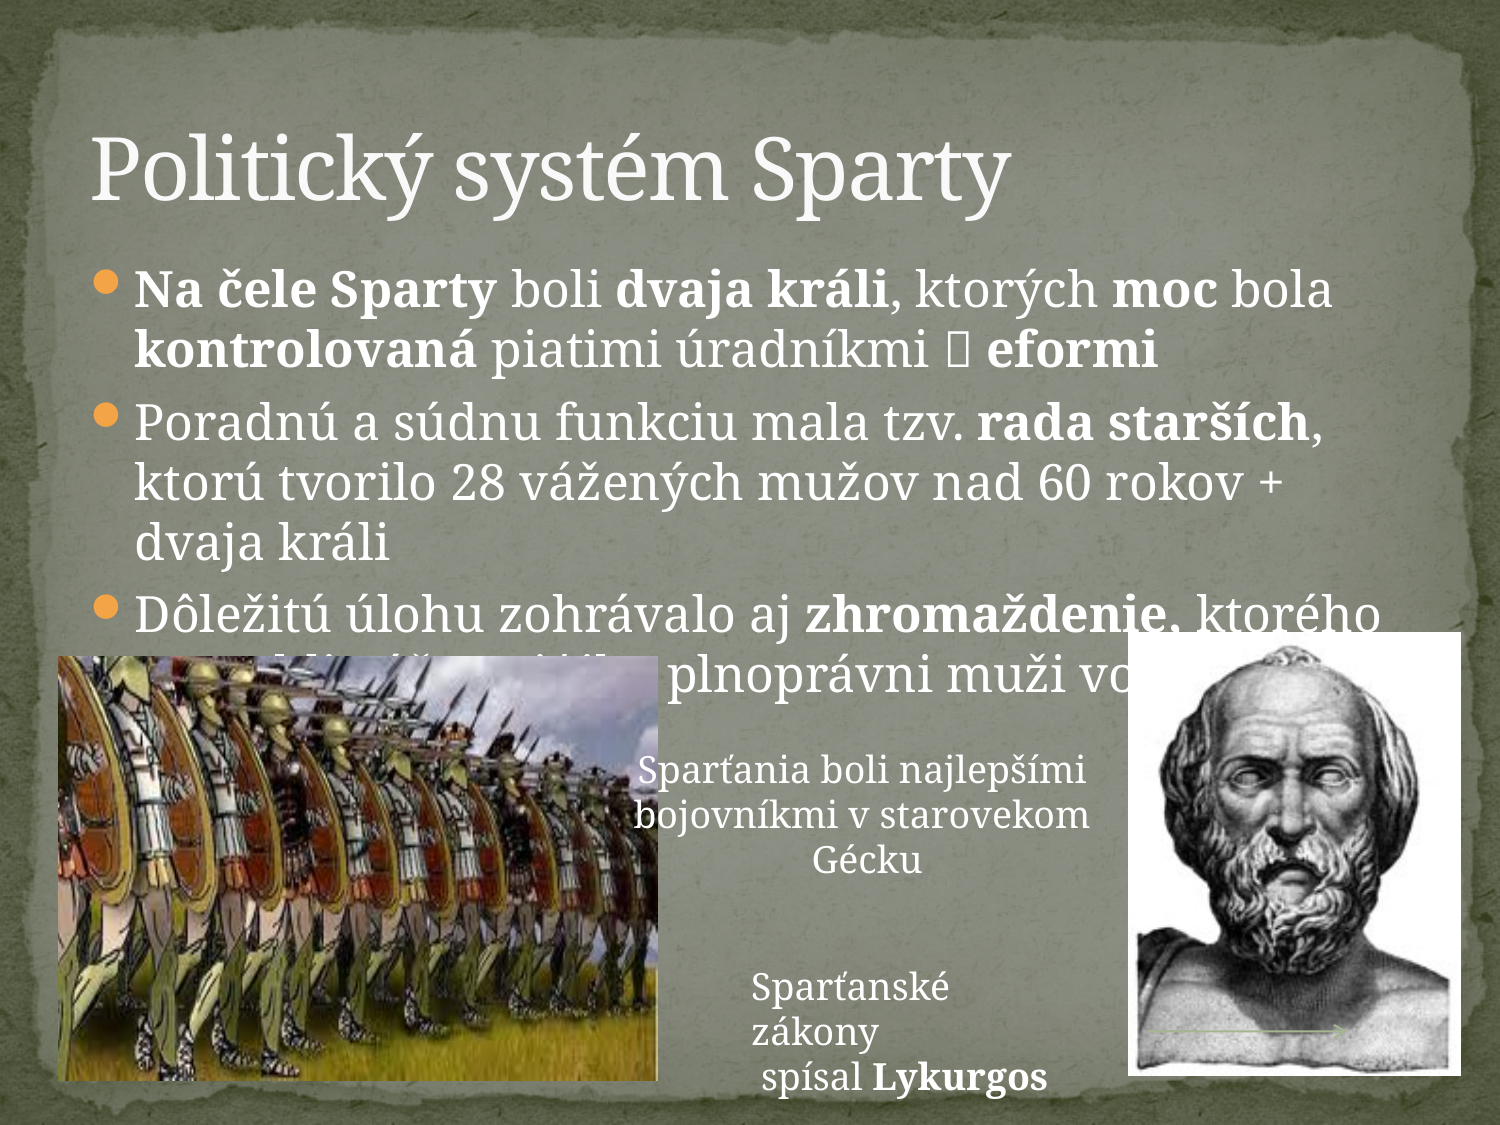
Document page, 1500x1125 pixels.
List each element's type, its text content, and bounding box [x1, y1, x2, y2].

text_box Sparťania boli najlepšími bojovníkmi v starovekom Gécku [668, 738, 1116, 888]
text_box Sparťanské zákony spísal Lykurgos [736, 955, 1071, 1125]
list Na čele Sparty boli dvaja králi, ktorých moc bola kontrolovaná piatimi úradníkmi  eformi Poradnú a súdnu funkciu mala tzv. rada starších, ktorú tvorilo 28 vážených mužov nad 60 rokov + dvaja králi Dôležitú úlohu zohrávalo aj zhromaždenie, ktorého sa mohli zúčastniť iba plnoprávni muži vo veku 30 rokov [74, 249, 1426, 1001]
picture [58, 656, 658, 1081]
title Politický systém Sparty [74, 24, 1425, 225]
picture [1128, 632, 1461, 1076]
